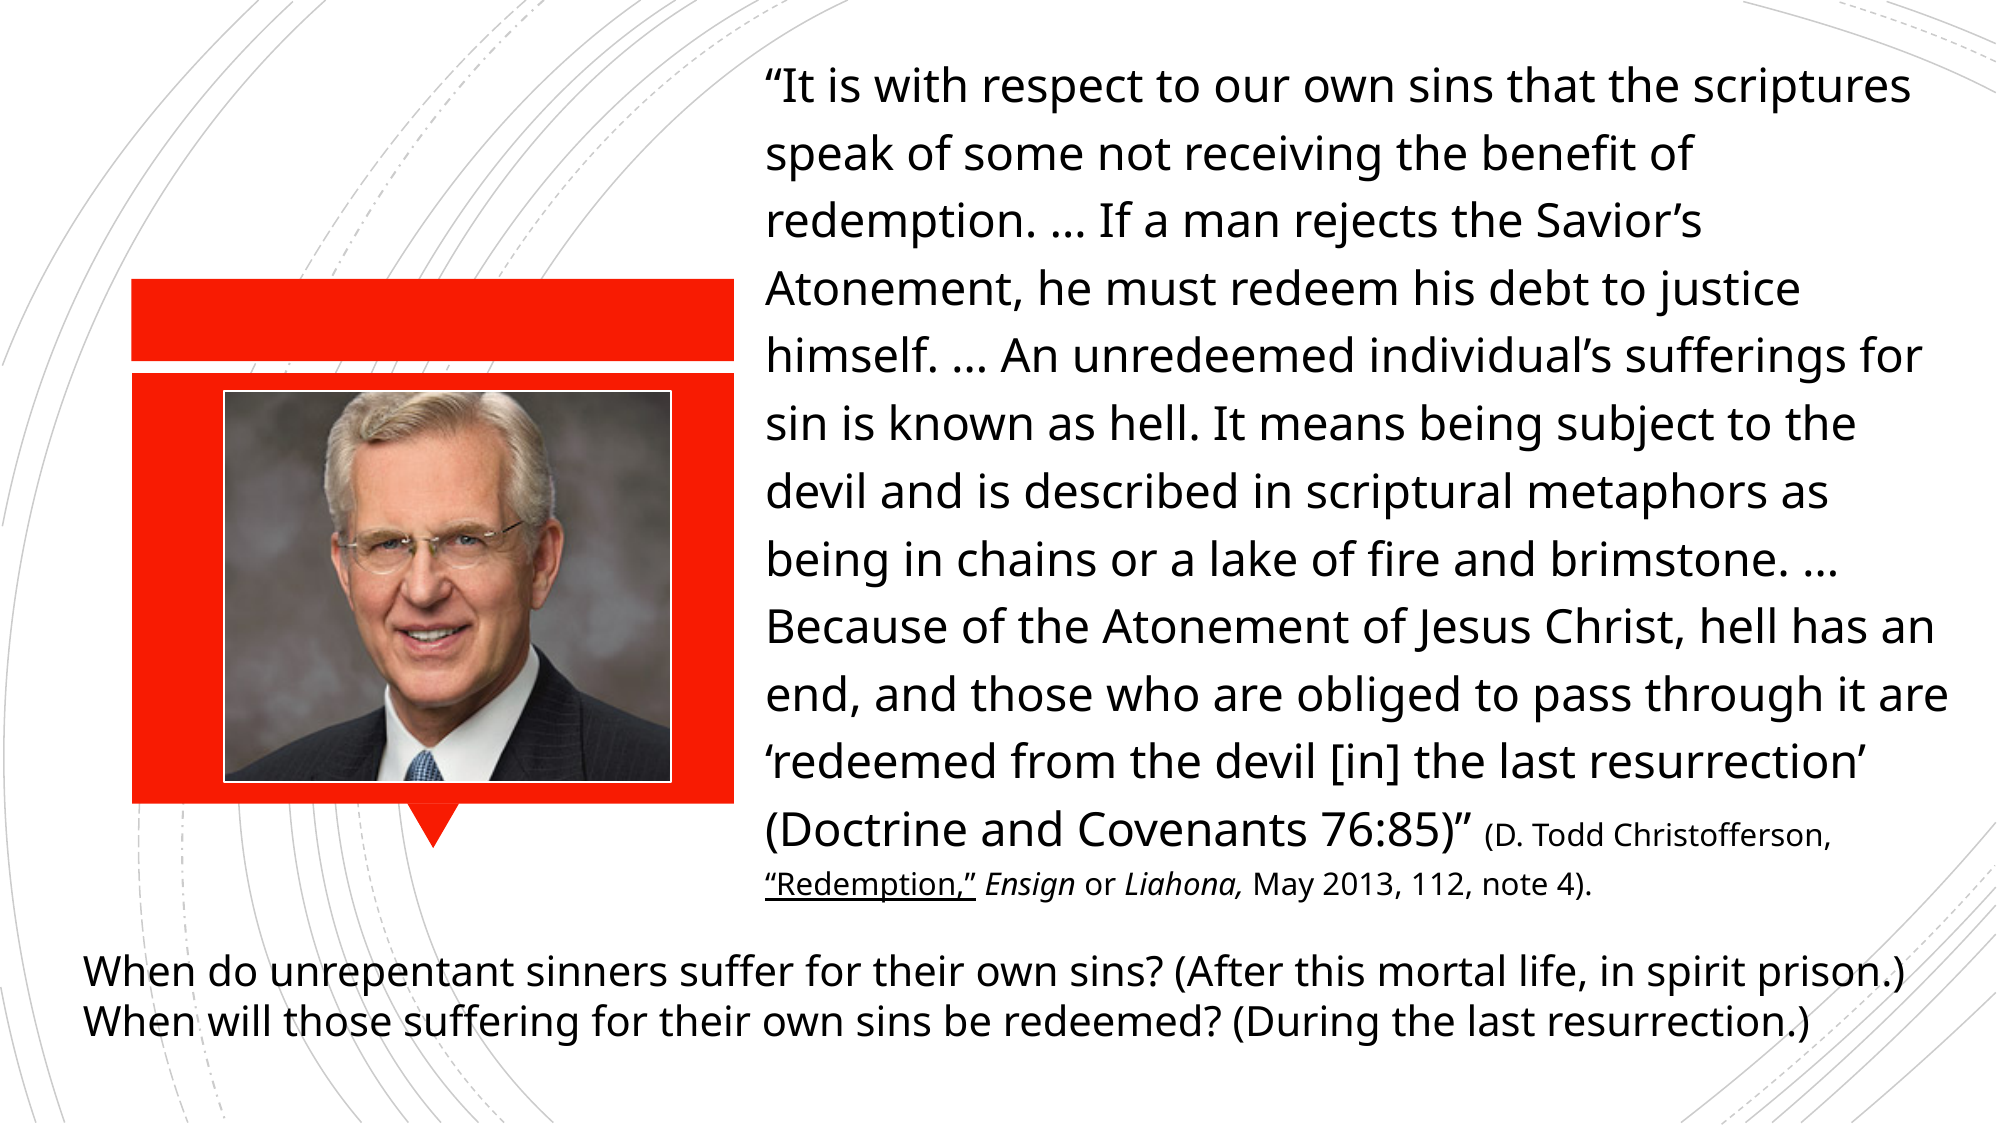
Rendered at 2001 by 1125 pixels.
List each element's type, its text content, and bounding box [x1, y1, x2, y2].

text_box When do unrepentant sinners suffer for their own sins? (After this mortal life, in spirit prison.) When will those suffering for their own sins be redeemed? (During the last resurrection.) [68, 937, 1932, 1052]
picture [224, 392, 671, 782]
list “It is with respect to our own sins that the scriptures speak of some not receiving the benefit of redemption. … If a man rejects the Savior’s Atonement, he must redeem his debt to justice himself. … An unredeemed individual’s sufferings for sin is known as hell. It means being subject to the devil and is described in scriptural metaphors as being in chains or a lake of fire and brimstone. … Because of the Atonement of Jesus Christ, hell has an end, and those who are obliged to pass through it are ‘redeemed from the devil [in] the last resurrection’ (Doctrine and Covenants 76:85)” (D. Todd Christofferson, “Redemption,” Ensign or Liahona, May 2013, 112, note 4). [750, 36, 1984, 916]
